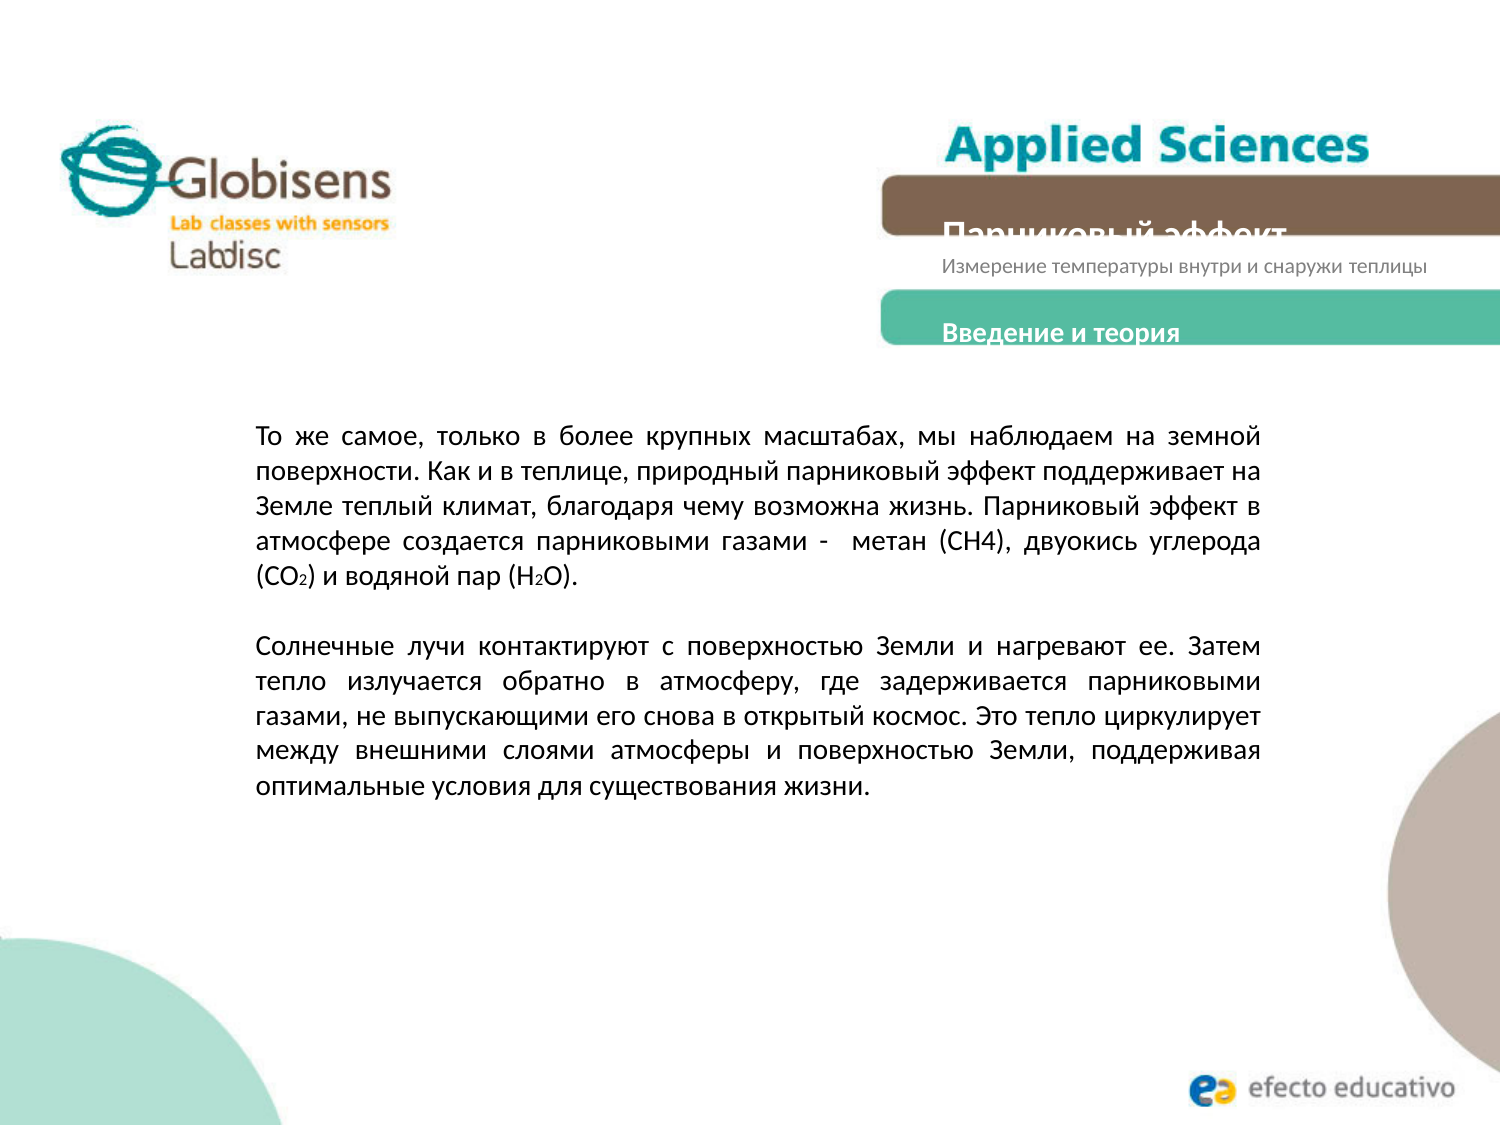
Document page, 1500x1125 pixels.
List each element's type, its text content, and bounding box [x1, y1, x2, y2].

text_box Измерение температуры внутри и снаружи теплицы [927, 244, 1483, 286]
text_box То же самое, только в более крупных масштабах, мы наблюдаем на земной поверхности. Как и в теплице, природный парниковый эффект поддерживает на Земле теплый климат, благодаря чему возможна жизнь. Парниковый эффект в атмосфере создается парниковыми газами - метан (CH4), двуокись углерода (CO2) и водяной пар (H2O). Солнечные лучи контактируют с поверхностью Земли и нагревают ее. Затем тепло излучается обратно в атмосферу, где задерживается парниковыми газами, не выпускающими его снова в открытый космос. Это тепло циркулирует между внешними слоями атмосферы и поверхностью Земли, поддерживая оптимальные условия для существования жизни. [240, 408, 1277, 809]
text_box Парниковый эффект [927, 192, 1500, 261]
picture [0, 0, 1500, 1125]
text_box Введение и теория [927, 305, 1500, 374]
